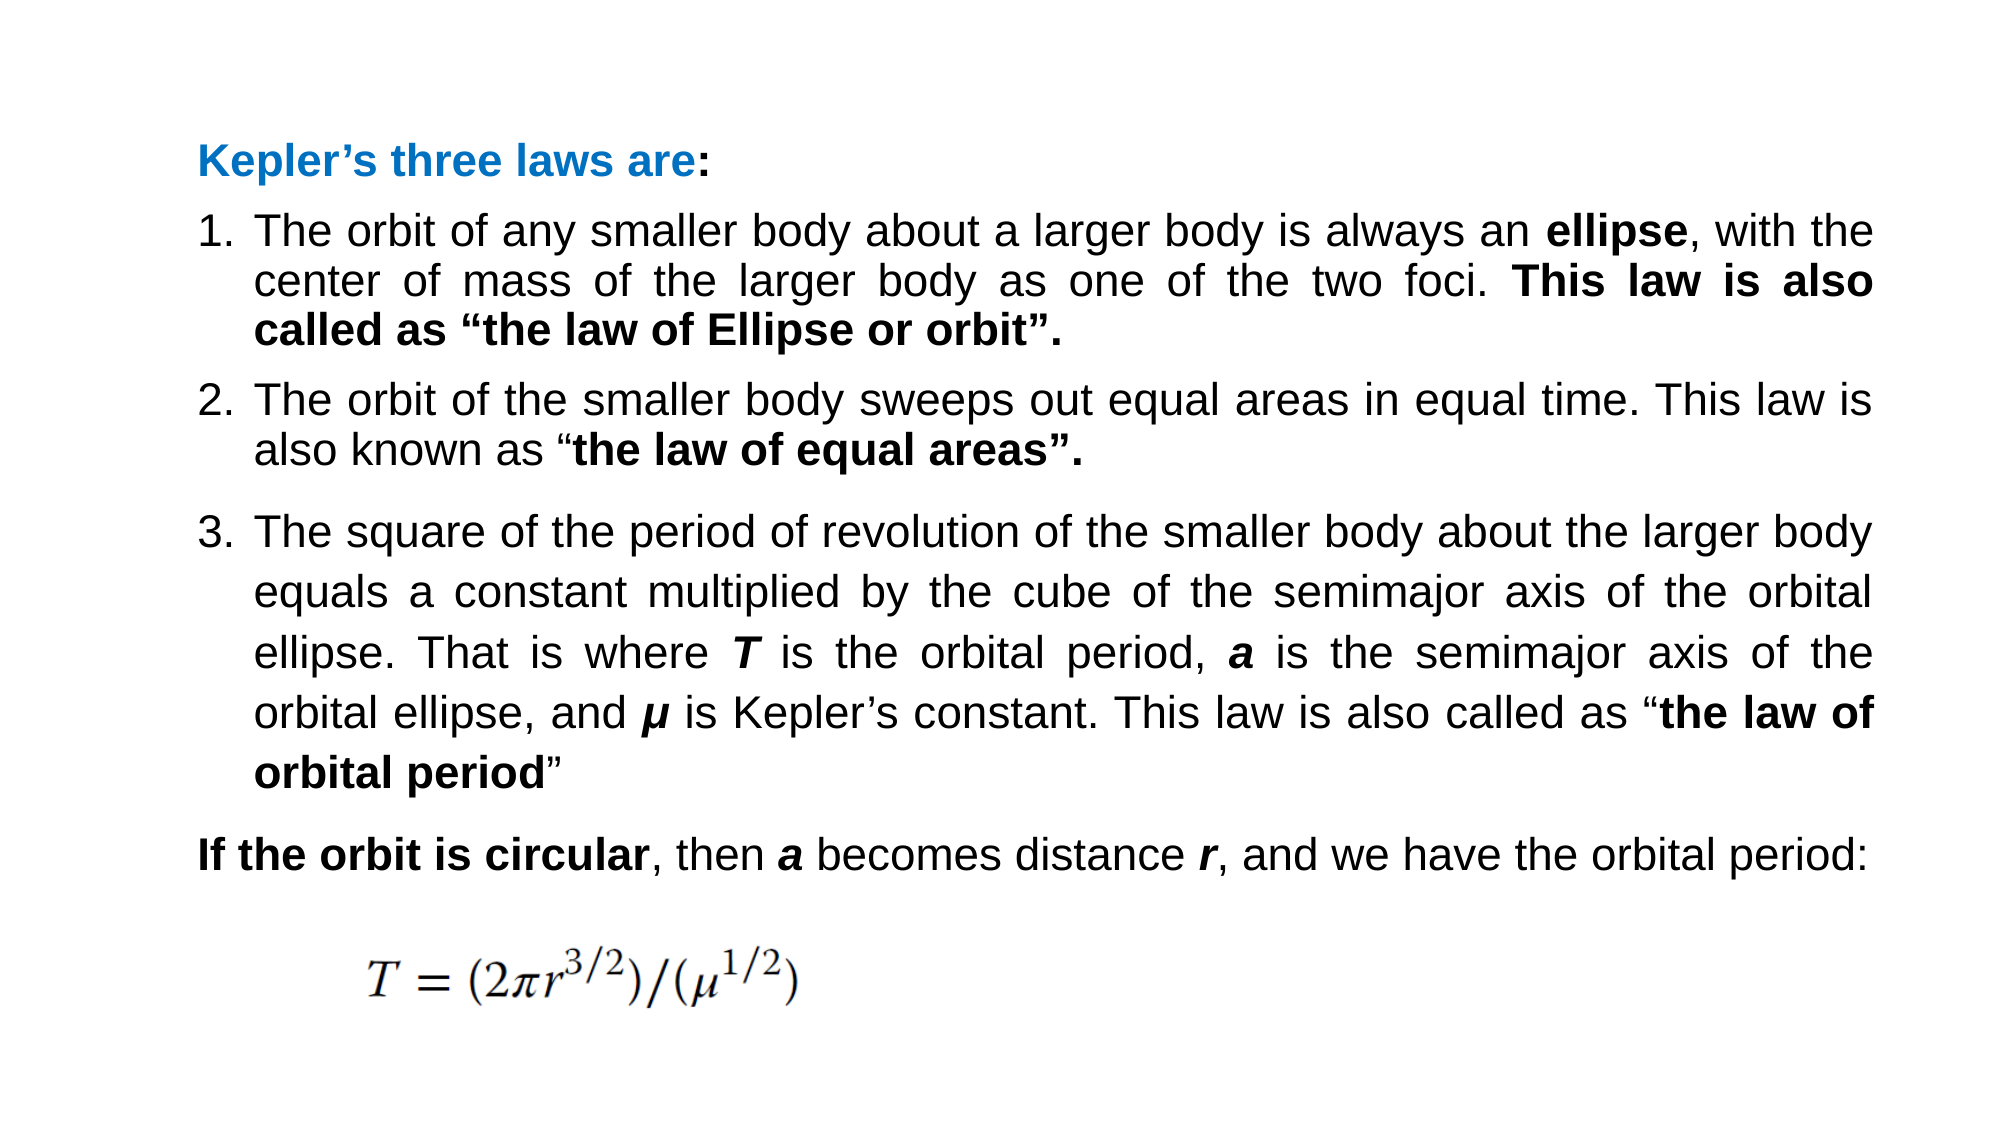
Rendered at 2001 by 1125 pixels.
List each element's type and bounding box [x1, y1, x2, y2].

picture [350, 935, 801, 1015]
